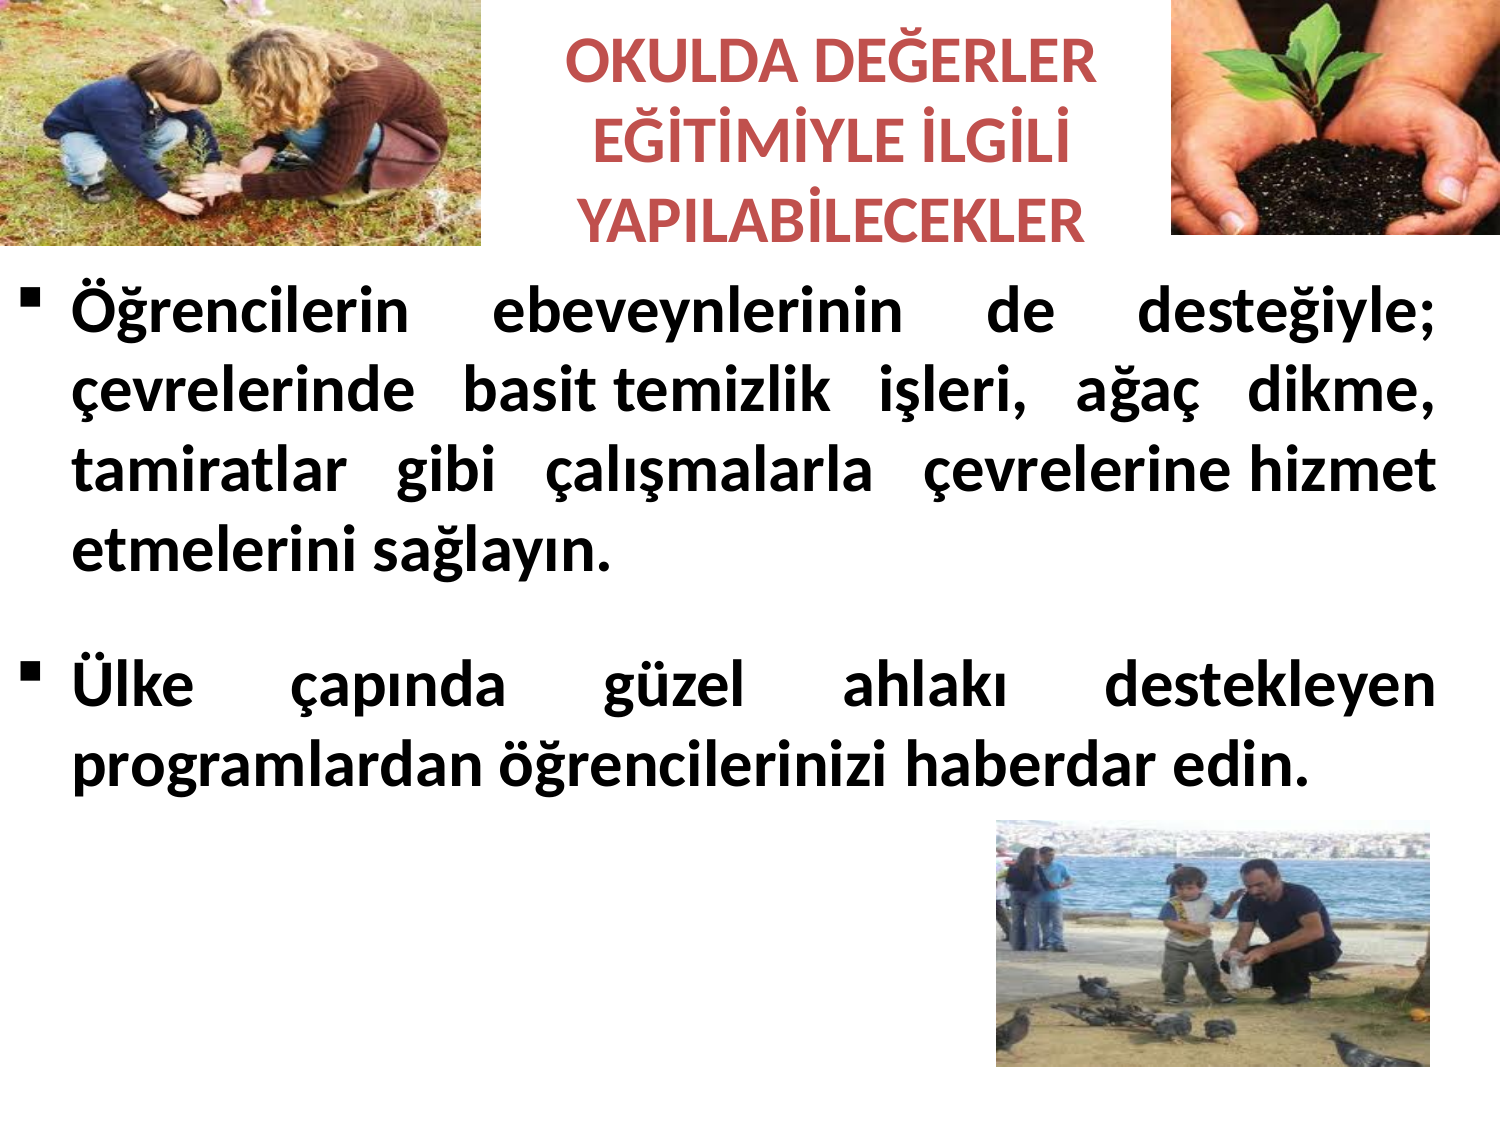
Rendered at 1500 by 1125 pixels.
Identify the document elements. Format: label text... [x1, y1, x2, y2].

title OKULDA DEĞERLER EĞİTİMİYLE İLGİLİ YAPILABİLECEKLER [485, 48, 1166, 225]
picture [1171, 0, 1500, 235]
list Öğrencilerin ebeveynlerinin de desteğiyle; çevrelerinde basit temizlik işleri, ağaç dikme, tamiratlar gibi çalışmalarla çevrelerine hizmet etmelerini sağlayın. Ülke çapında güzel ahlakı destekleyen programlardan öğrencilerinizi haberdar edin. [0, 257, 1454, 1067]
picture [995, 820, 1430, 1067]
picture [0, 0, 481, 247]
